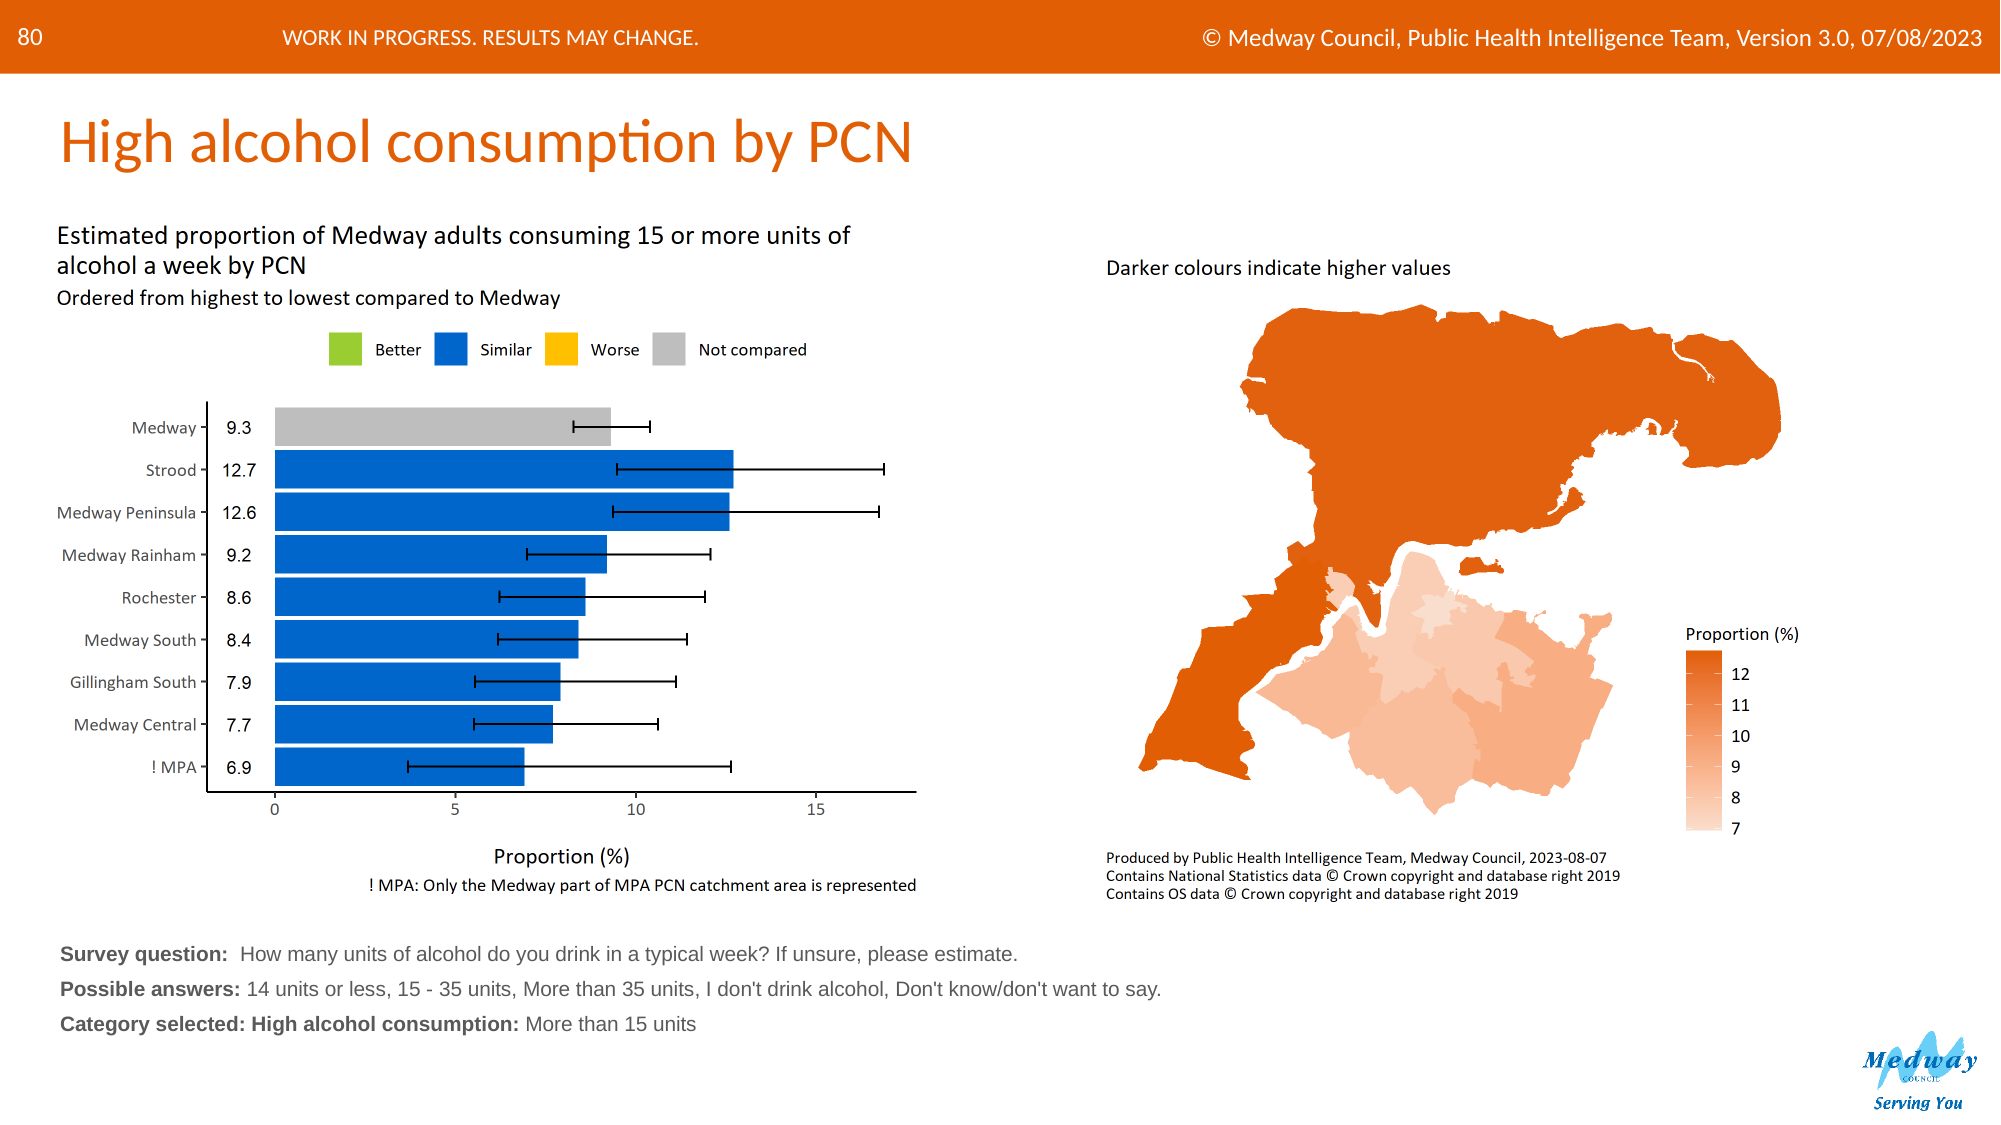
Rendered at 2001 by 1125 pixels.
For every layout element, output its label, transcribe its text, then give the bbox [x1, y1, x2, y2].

list © Medway Council, Public Health Intelligence Team, Version 3.0, 07/08/2023 [881, 2, 2000, 72]
title High alcohol consumption by PCN [45, 83, 1955, 191]
list Survey question: How many units of alcohol do you drink in a typical week? If unsure, please estimate. Possible answers: 14 units or less, 15 - 35 units, More than 35 units, I don't drink alcohol, Don't know/don't want to say. Category selected: High alcohol consumption: More than 15 units [45, 928, 1343, 1101]
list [964, 213, 1956, 903]
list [44, 213, 928, 906]
picture [1862, 1031, 1977, 1111]
slide_number 80 [2, 5, 239, 66]
